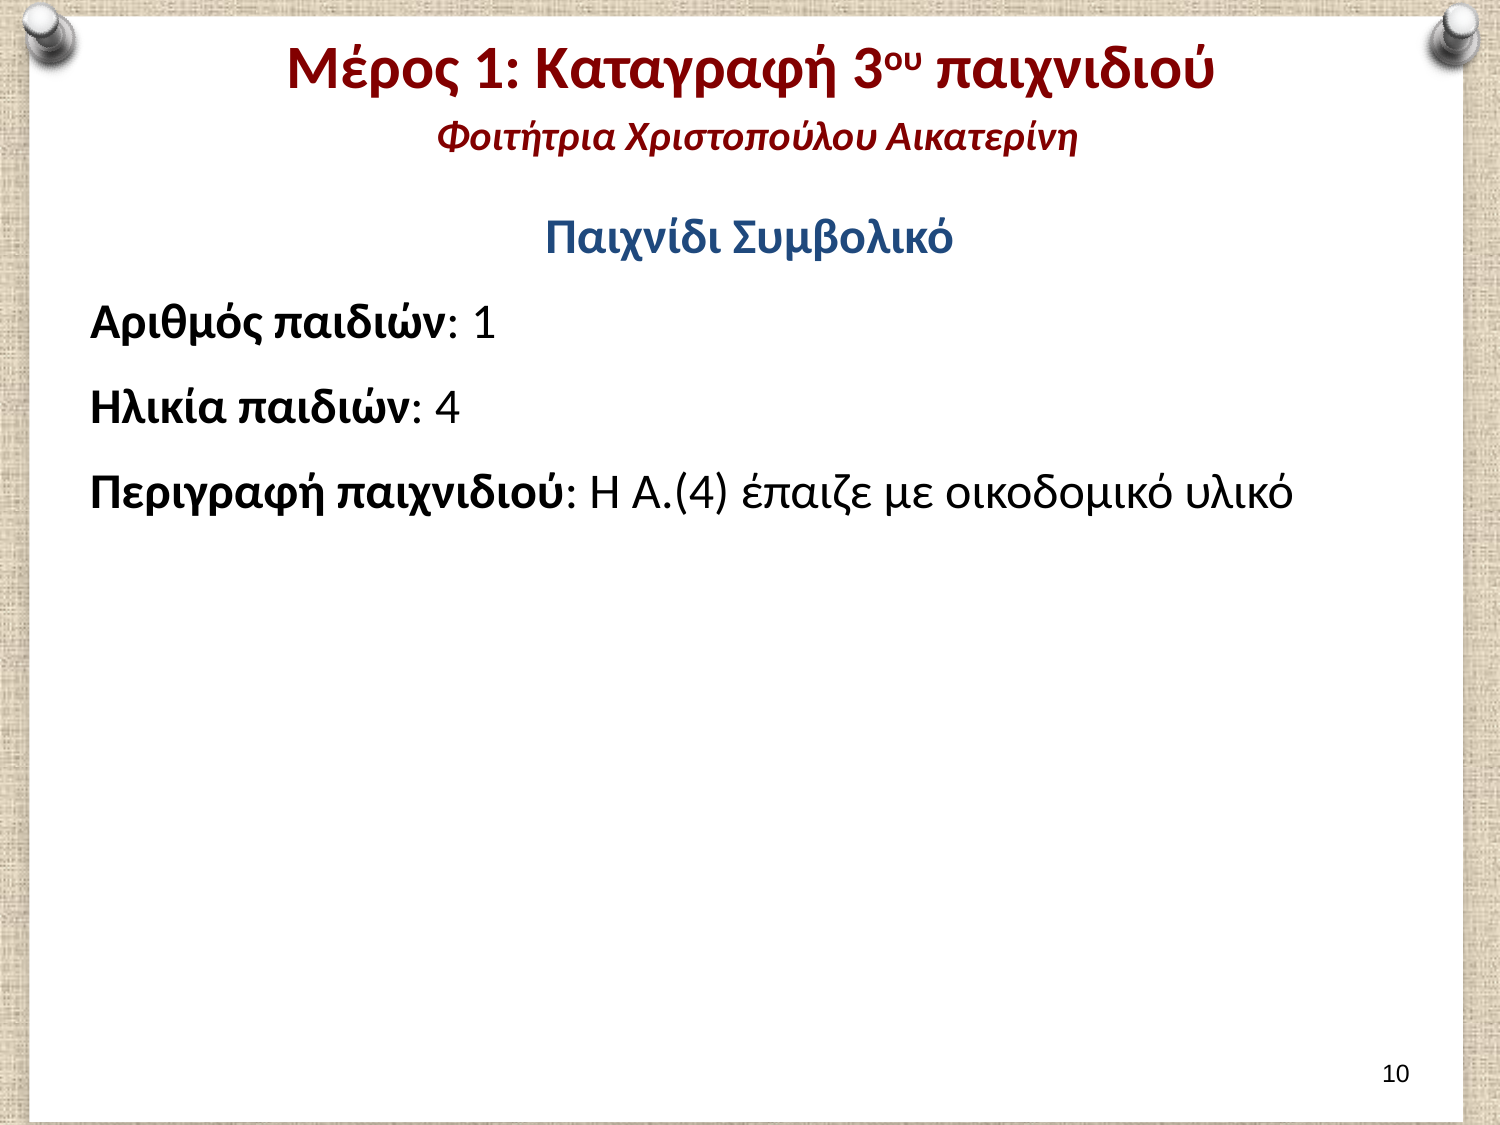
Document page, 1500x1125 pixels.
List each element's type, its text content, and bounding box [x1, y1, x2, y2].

title Μέρος 1: Καταγραφή 3ου παιχνιδιού Φοιτήτρια Χριστοπούλου Αικατερίνη [76, 19, 1427, 169]
list Παιχνίδι Συμβολικό Αριθμός παιδιών: 1 Ηλικία παιδιών: 4 Περιγραφή παιχνιδιού: Η Α.(4) έπαιζε με οικοδομικό υλικό [75, 196, 1425, 1024]
slide_number 9 [1074, 1042, 1425, 1103]
picture [0, 0, 1500, 1125]
